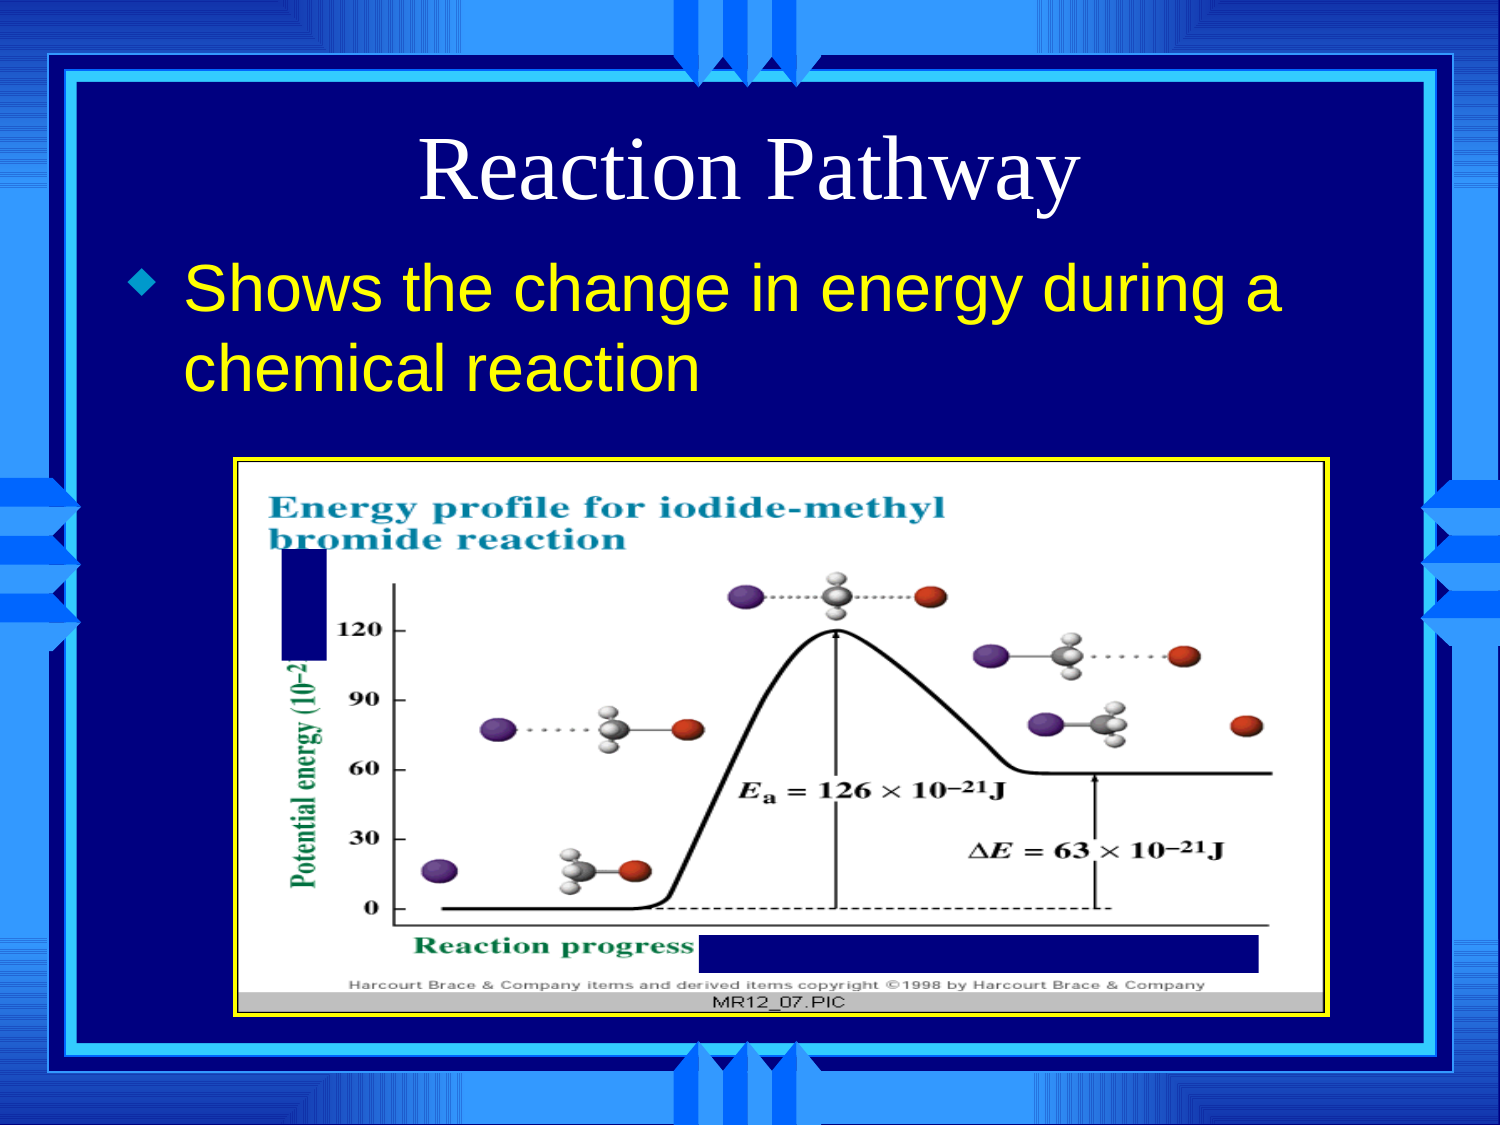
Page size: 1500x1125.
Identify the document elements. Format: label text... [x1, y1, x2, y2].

title Reaction Pathway [112, 87, 1388, 226]
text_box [237, 461, 1326, 1013]
list Shows the change in energy during a chemical reaction [112, 237, 1388, 1038]
